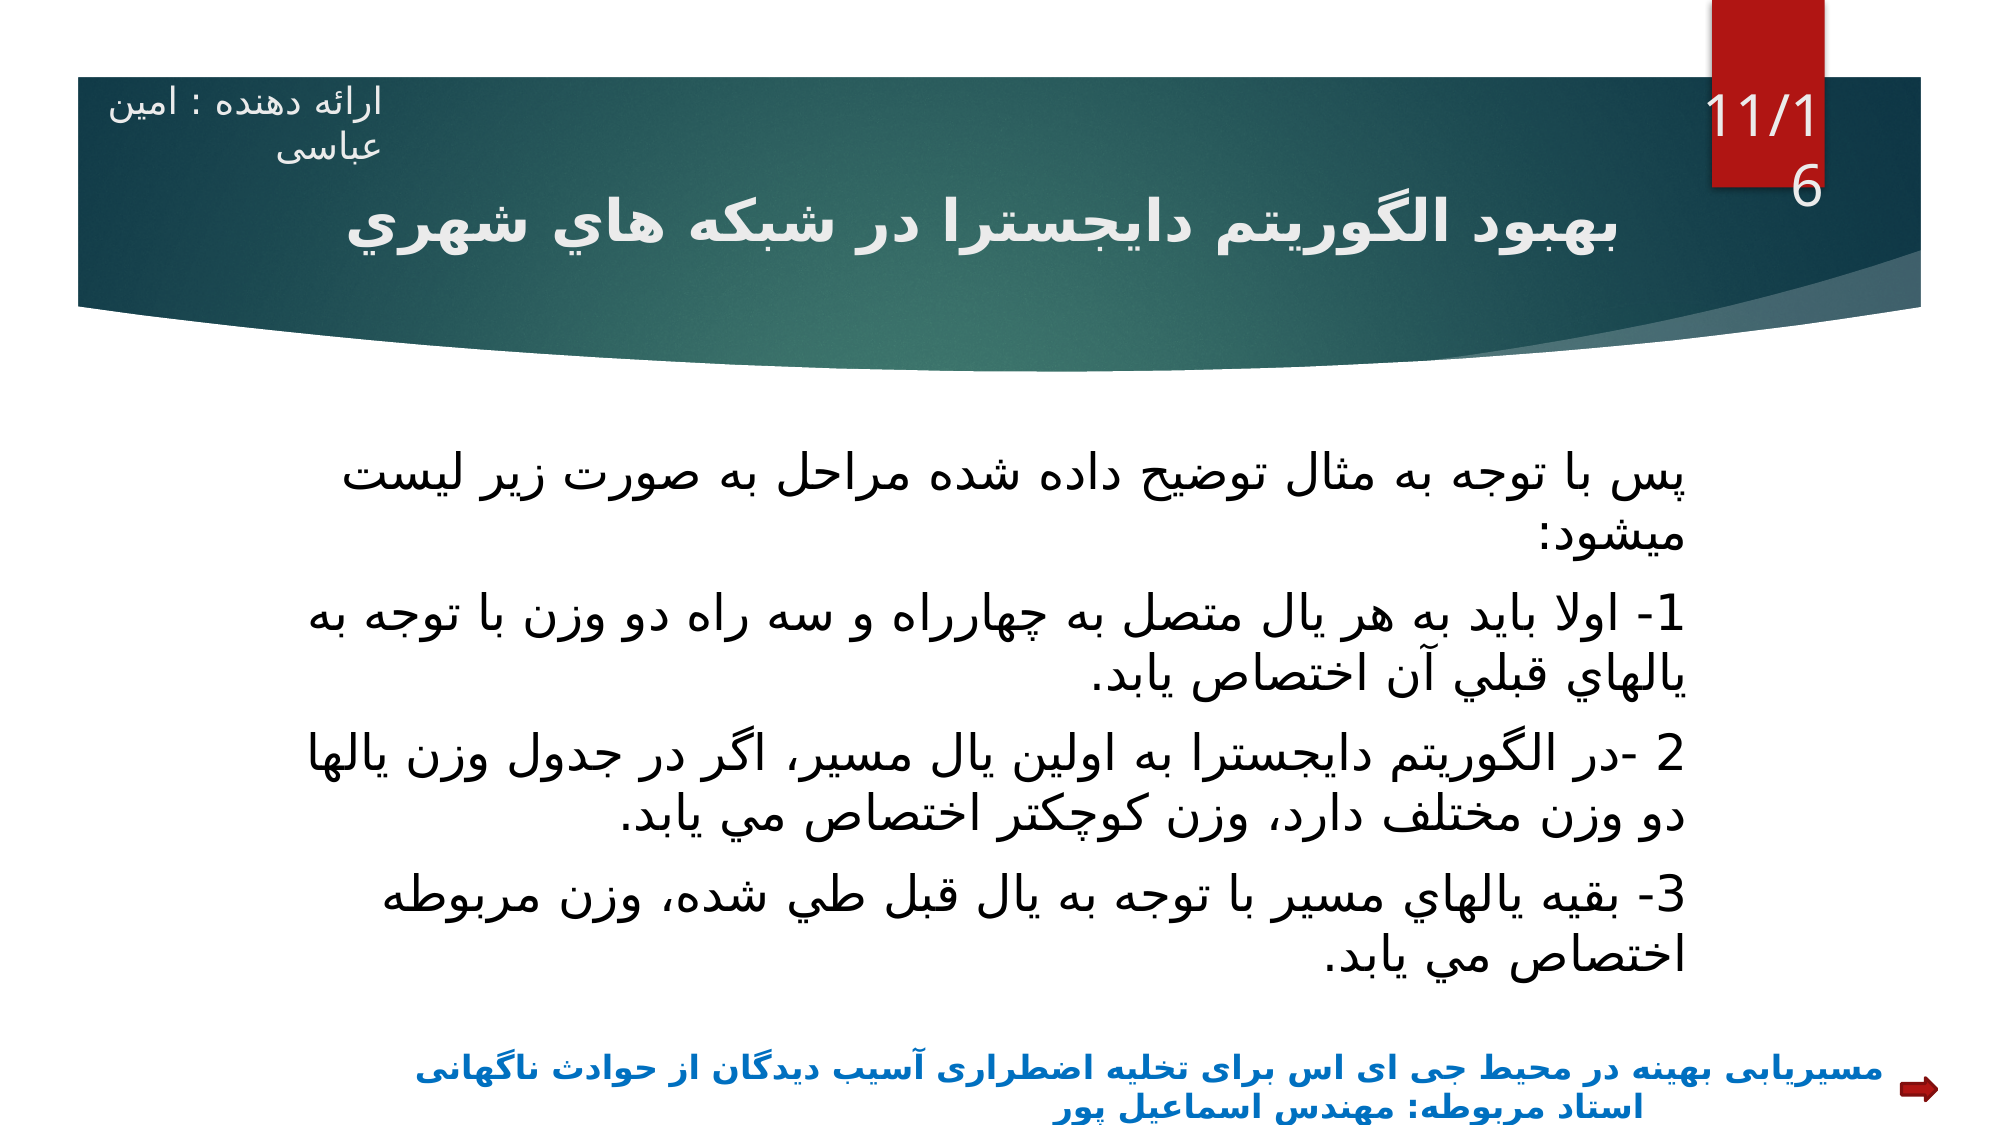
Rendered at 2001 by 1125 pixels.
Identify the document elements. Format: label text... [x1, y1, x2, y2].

text_box [1899, 1076, 1938, 1103]
text_box 11/16 [1667, 89, 1839, 206]
title بهبود الگوريتم دايجسترا در شبكه هاي شهري [189, 159, 1638, 276]
text_box مسیریابی بهینه در محیط جی ای اس برای تخلیه اضطراری آسیب دیدگان از حوادث ناگهانی استاد مربوطه: مهندس اسماعیل پور [55, 1061, 1902, 1125]
text_box ارائه دهنده : امین عباسی [55, 64, 399, 181]
list پس با توجه به مثال توضيح داده شده مراحل به صورت زير ليست ميشود: 1- اولا بايد به هر يال متصل به چهارراه و سه راه دو وزن با توجه به يالهاي قبلي آن اختصاص يابد. 2 -در الگوريتم دايجسترا به اولين يال مسير، اگر در جدول وزن يالها دو وزن مختلف دارد، وزن كوچكتر اختصاص مي يابد. 3- بقيه يالهاي مسير با توجه به يال قبل طي شده، وزن مربوطه اختصاص مي يابد. [254, 431, 1703, 992]
